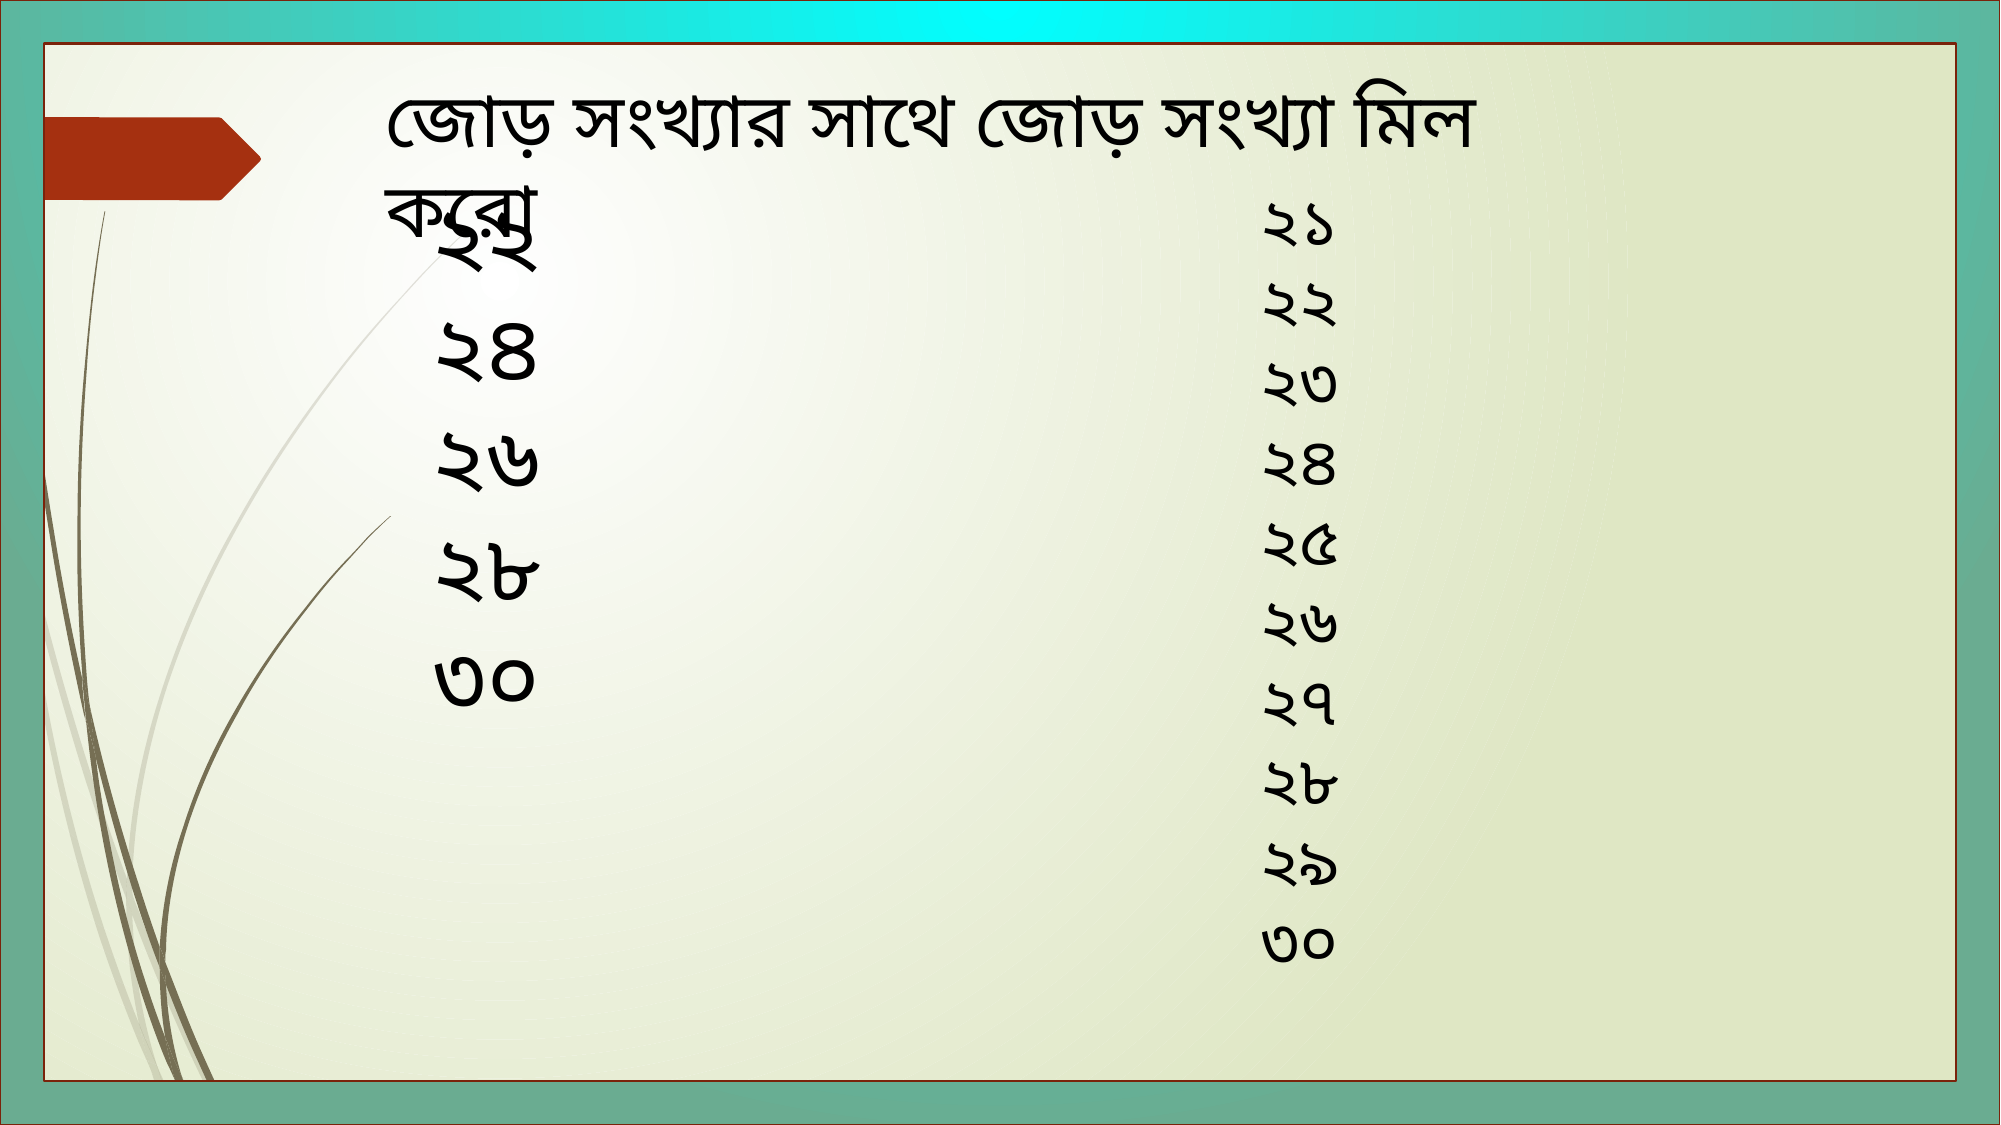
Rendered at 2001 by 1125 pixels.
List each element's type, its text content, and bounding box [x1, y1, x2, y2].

text_box [0, 0, 2000, 1125]
text_box ২১ ২২ ২৩ ২৪ ২৫ ২৬ ২৭ ২৮ ২৯ ৩০ [1245, 171, 1459, 986]
text_box ২২ ২৪ ২৬ ২৮ ৩০ [417, 171, 595, 781]
text_box জোড় সংখ্যার সাথে জোড় সংখ্যা মিল করো [370, 65, 1629, 260]
